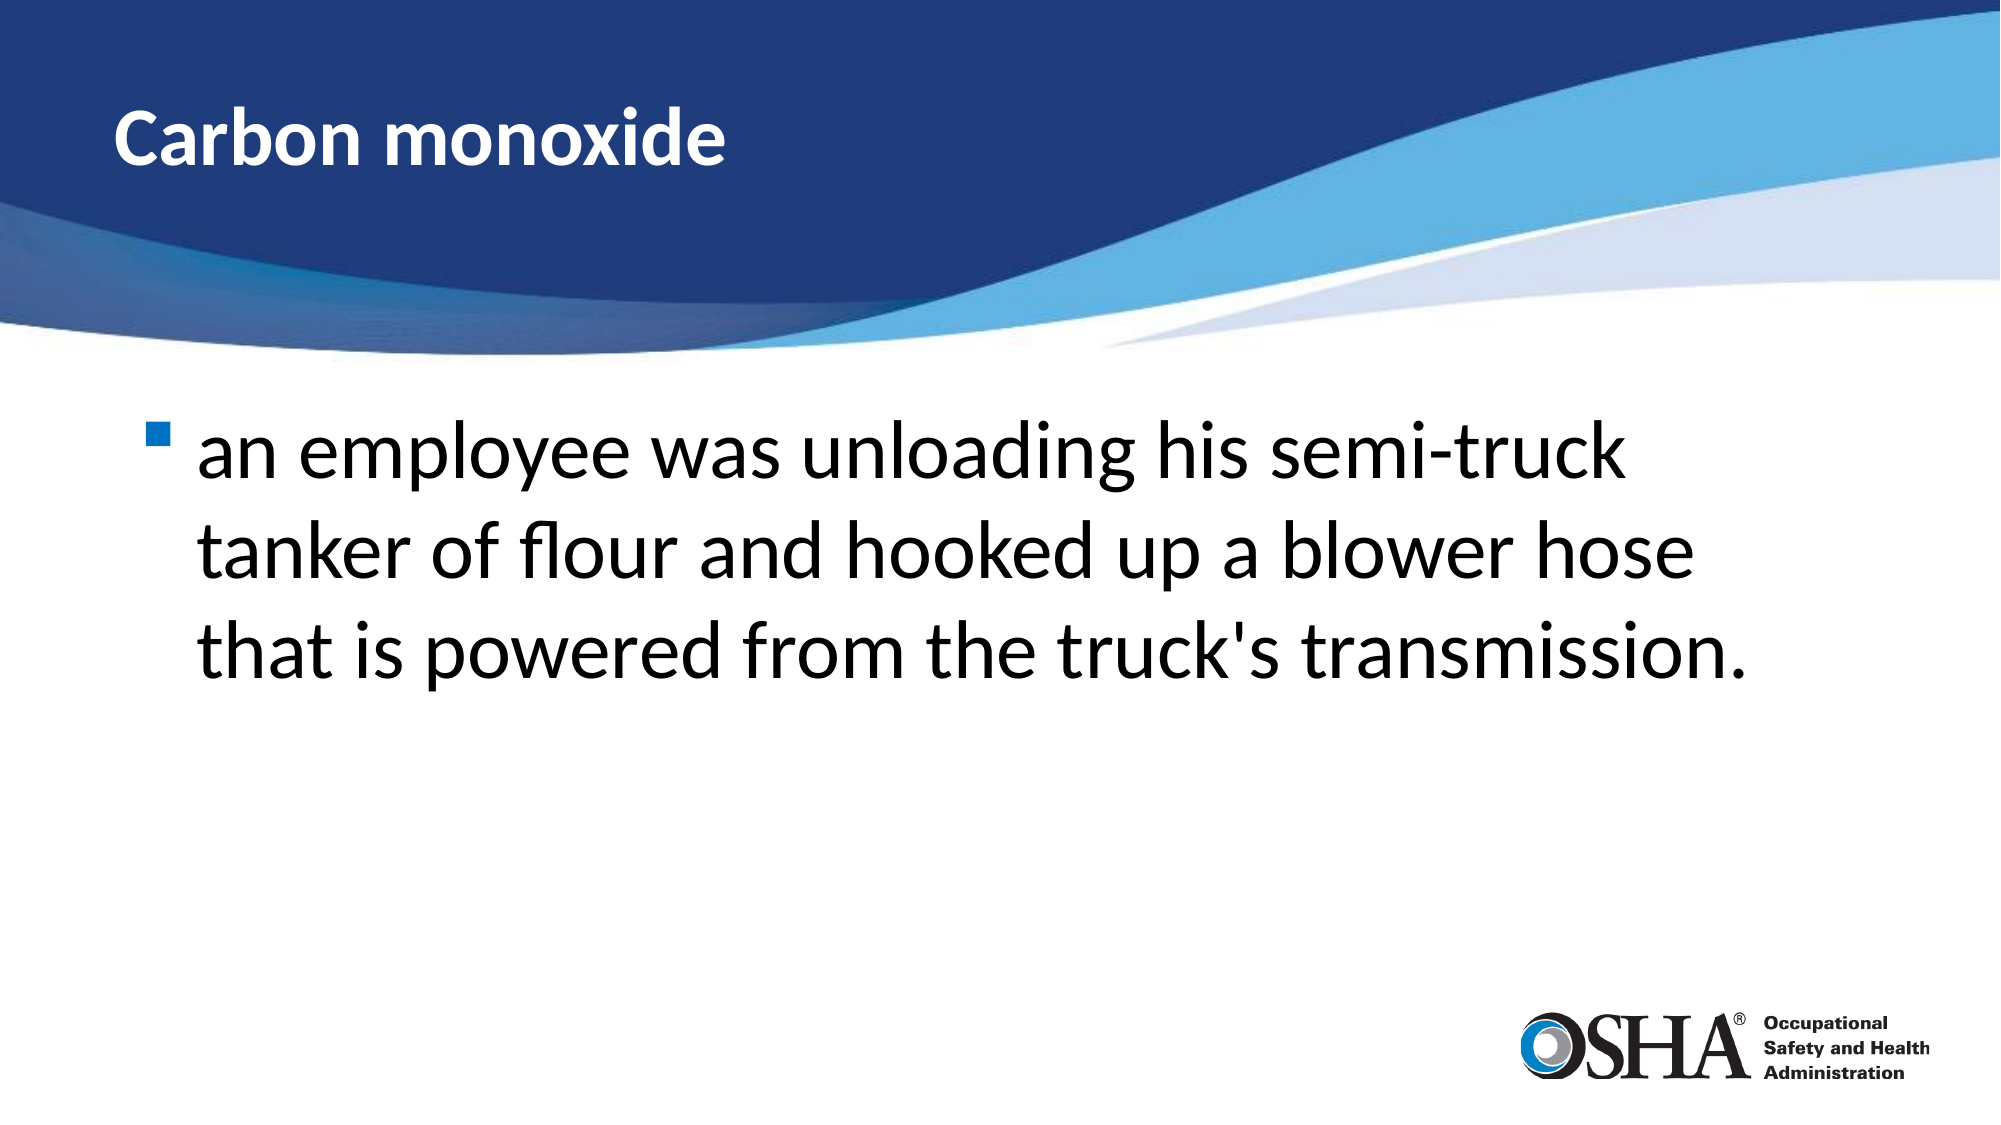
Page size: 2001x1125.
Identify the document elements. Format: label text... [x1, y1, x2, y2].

picture [0, 0, 2000, 363]
title Carbon monoxide [99, 45, 1517, 233]
list an employee was unloading his semi-truck tanker of flour and hooked up a blower hose that is powered from the truck's transmission. [125, 387, 1825, 1005]
